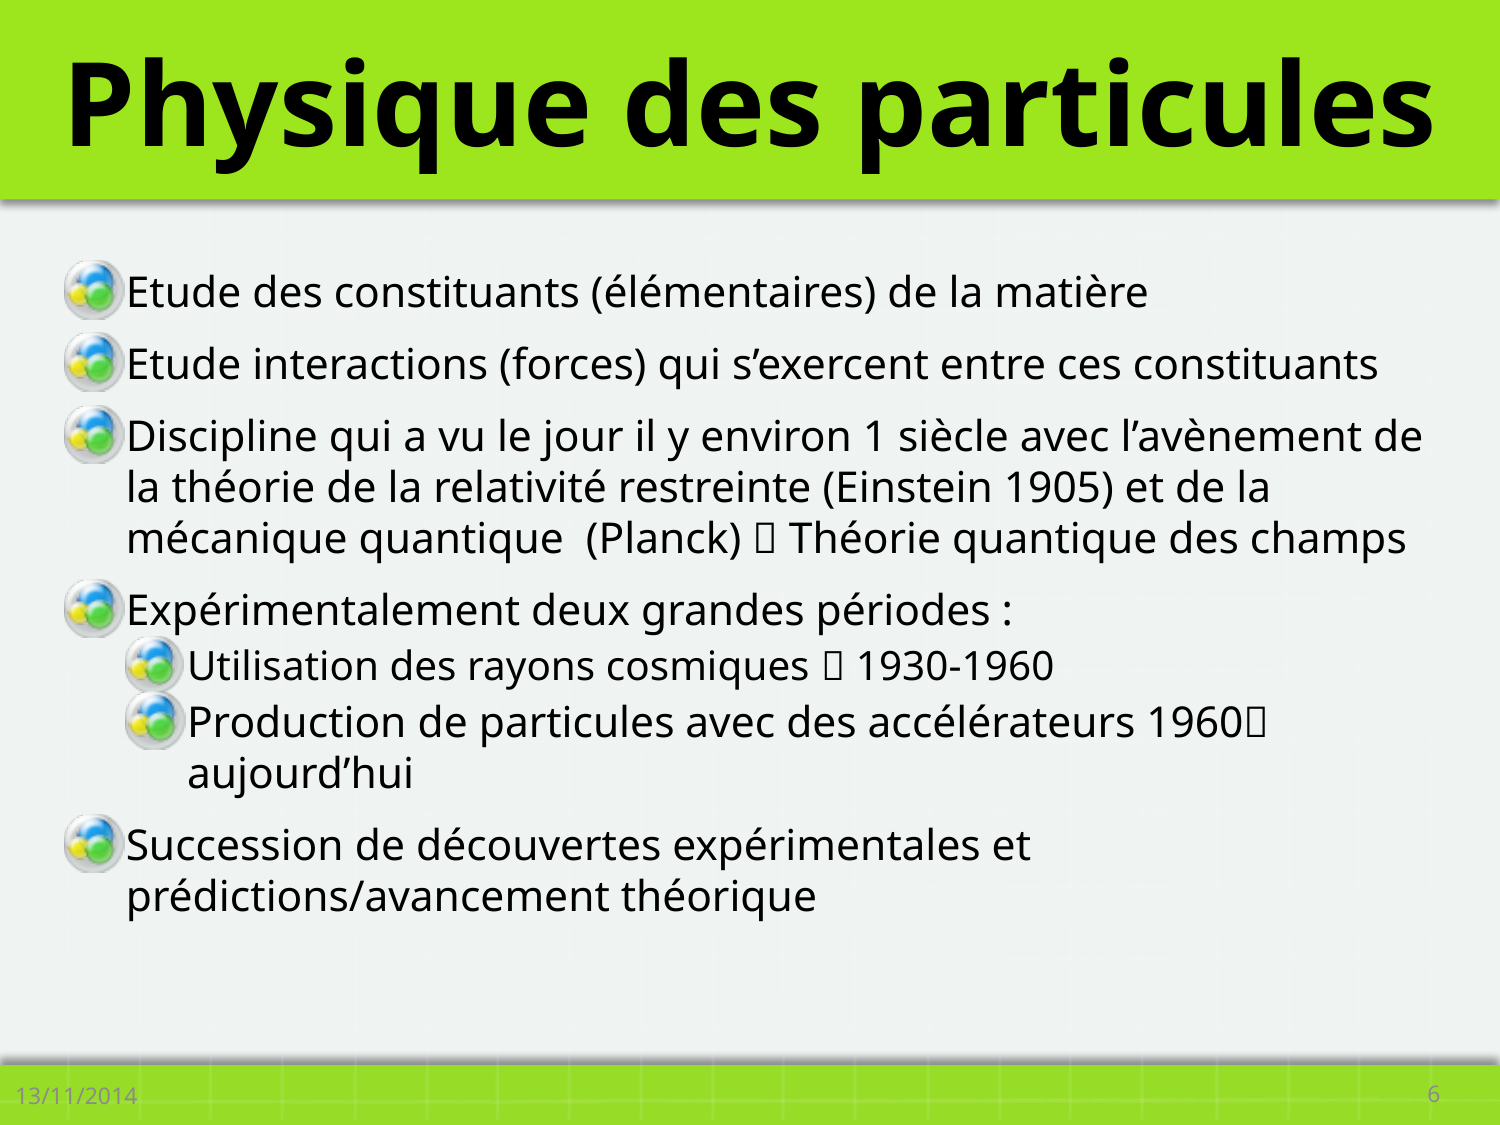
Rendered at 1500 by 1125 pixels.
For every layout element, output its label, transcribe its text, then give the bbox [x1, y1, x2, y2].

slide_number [0, 1065, 350, 1125]
title Physique des particules [0, 0, 1500, 200]
slide_number 6 [1371, 1065, 1497, 1125]
picture [0, 200, 1500, 1125]
list Etude des constituants (élémentaires) de la matière Etude interactions (forces) qui s’exercent entre ces constituants Discipline qui a vu le jour il y environ 1 siècle avec l’avènement de la théorie de la relativité restreinte (Einstein 1905) et de la mécanique quantique (Planck)  Théorie quantique des champs Expérimentalement deux grandes périodes : Utilisation des rayons cosmiques  1930-1960 Production de particules avec des accélérateurs 1960 aujourd’hui Succession de découvertes expérimentales et prédictions/avancement théorique [49, 257, 1451, 1009]
